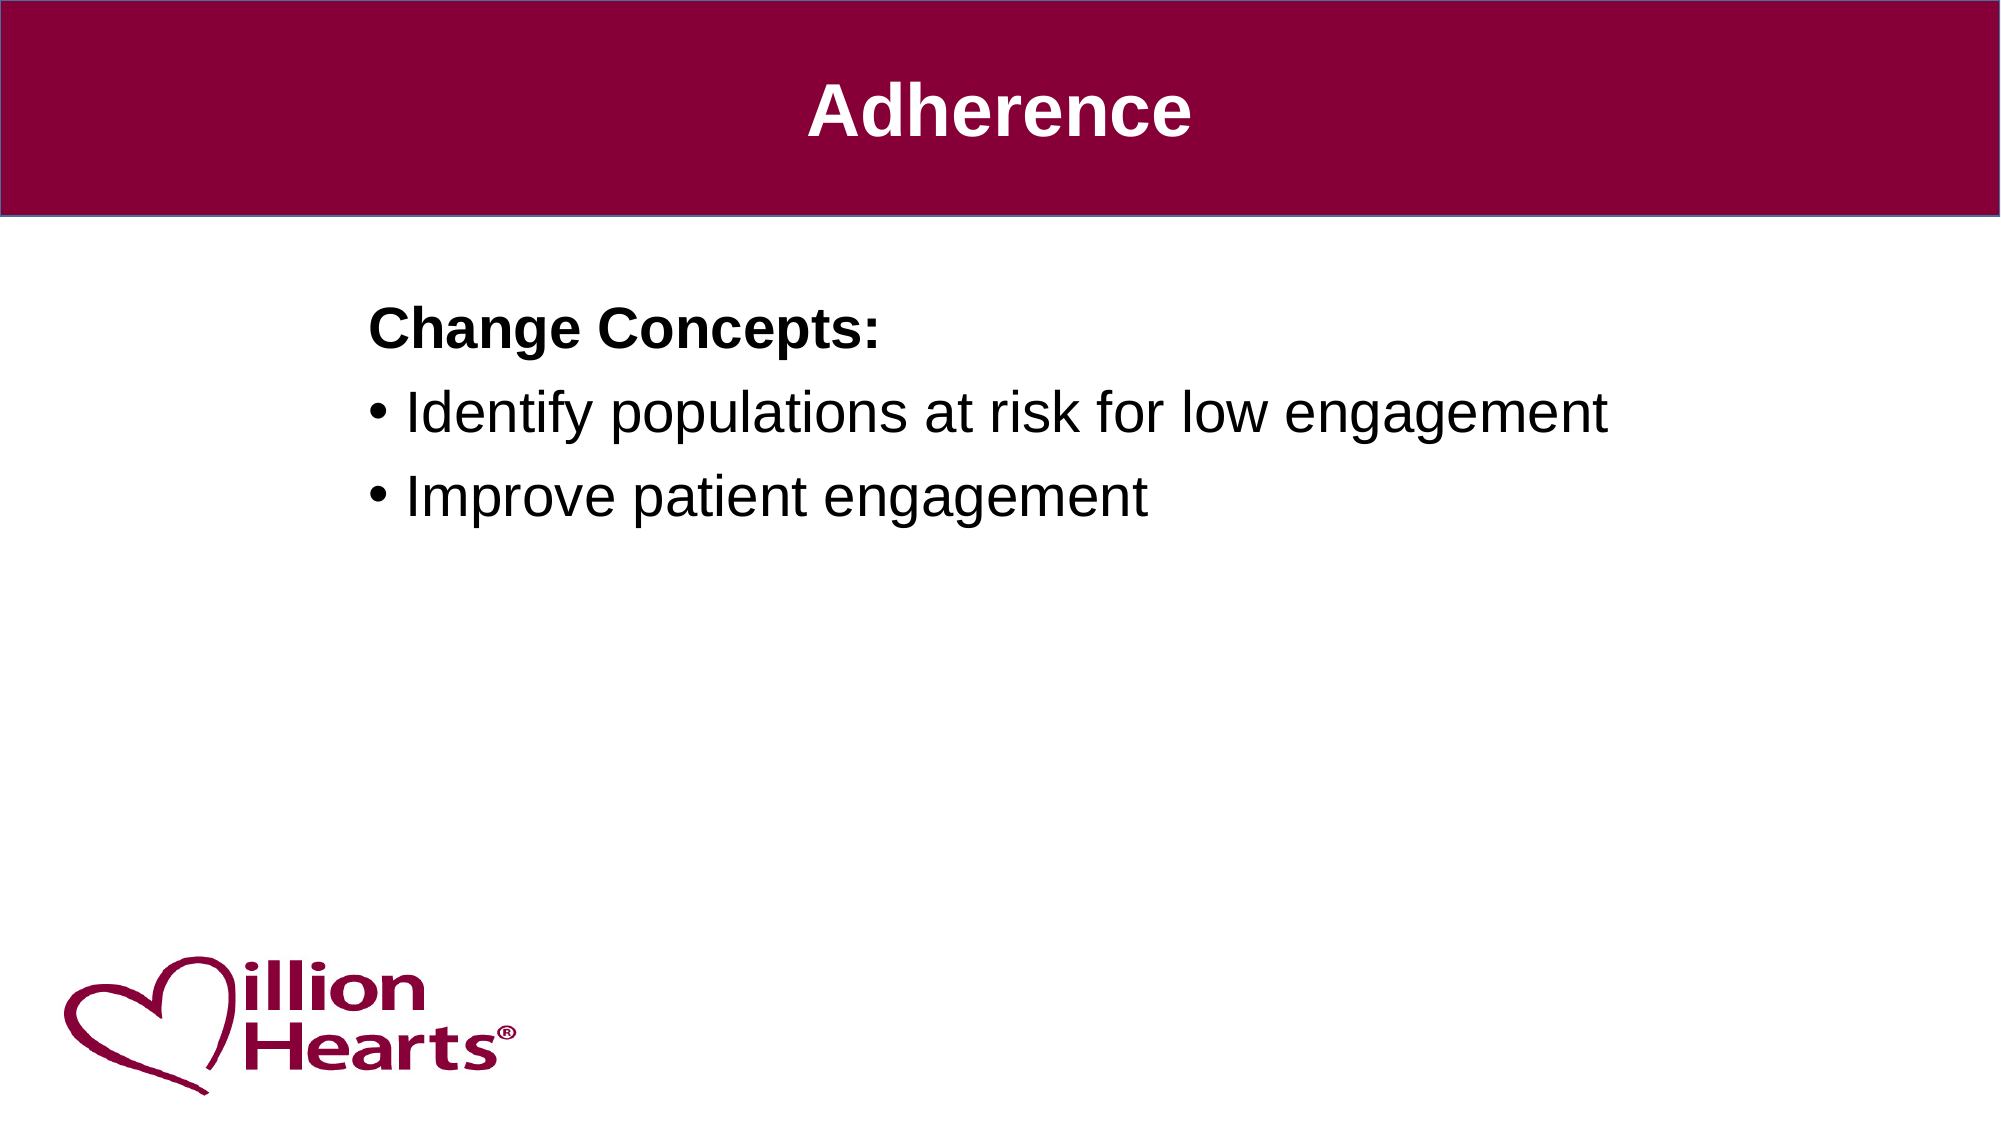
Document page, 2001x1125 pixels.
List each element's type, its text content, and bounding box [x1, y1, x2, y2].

list Change Concepts: Identify populations at risk for low engagement Improve patient engagement [353, 291, 1647, 1005]
text_box Adherence [353, 3, 1647, 222]
picture [46, 947, 544, 1103]
